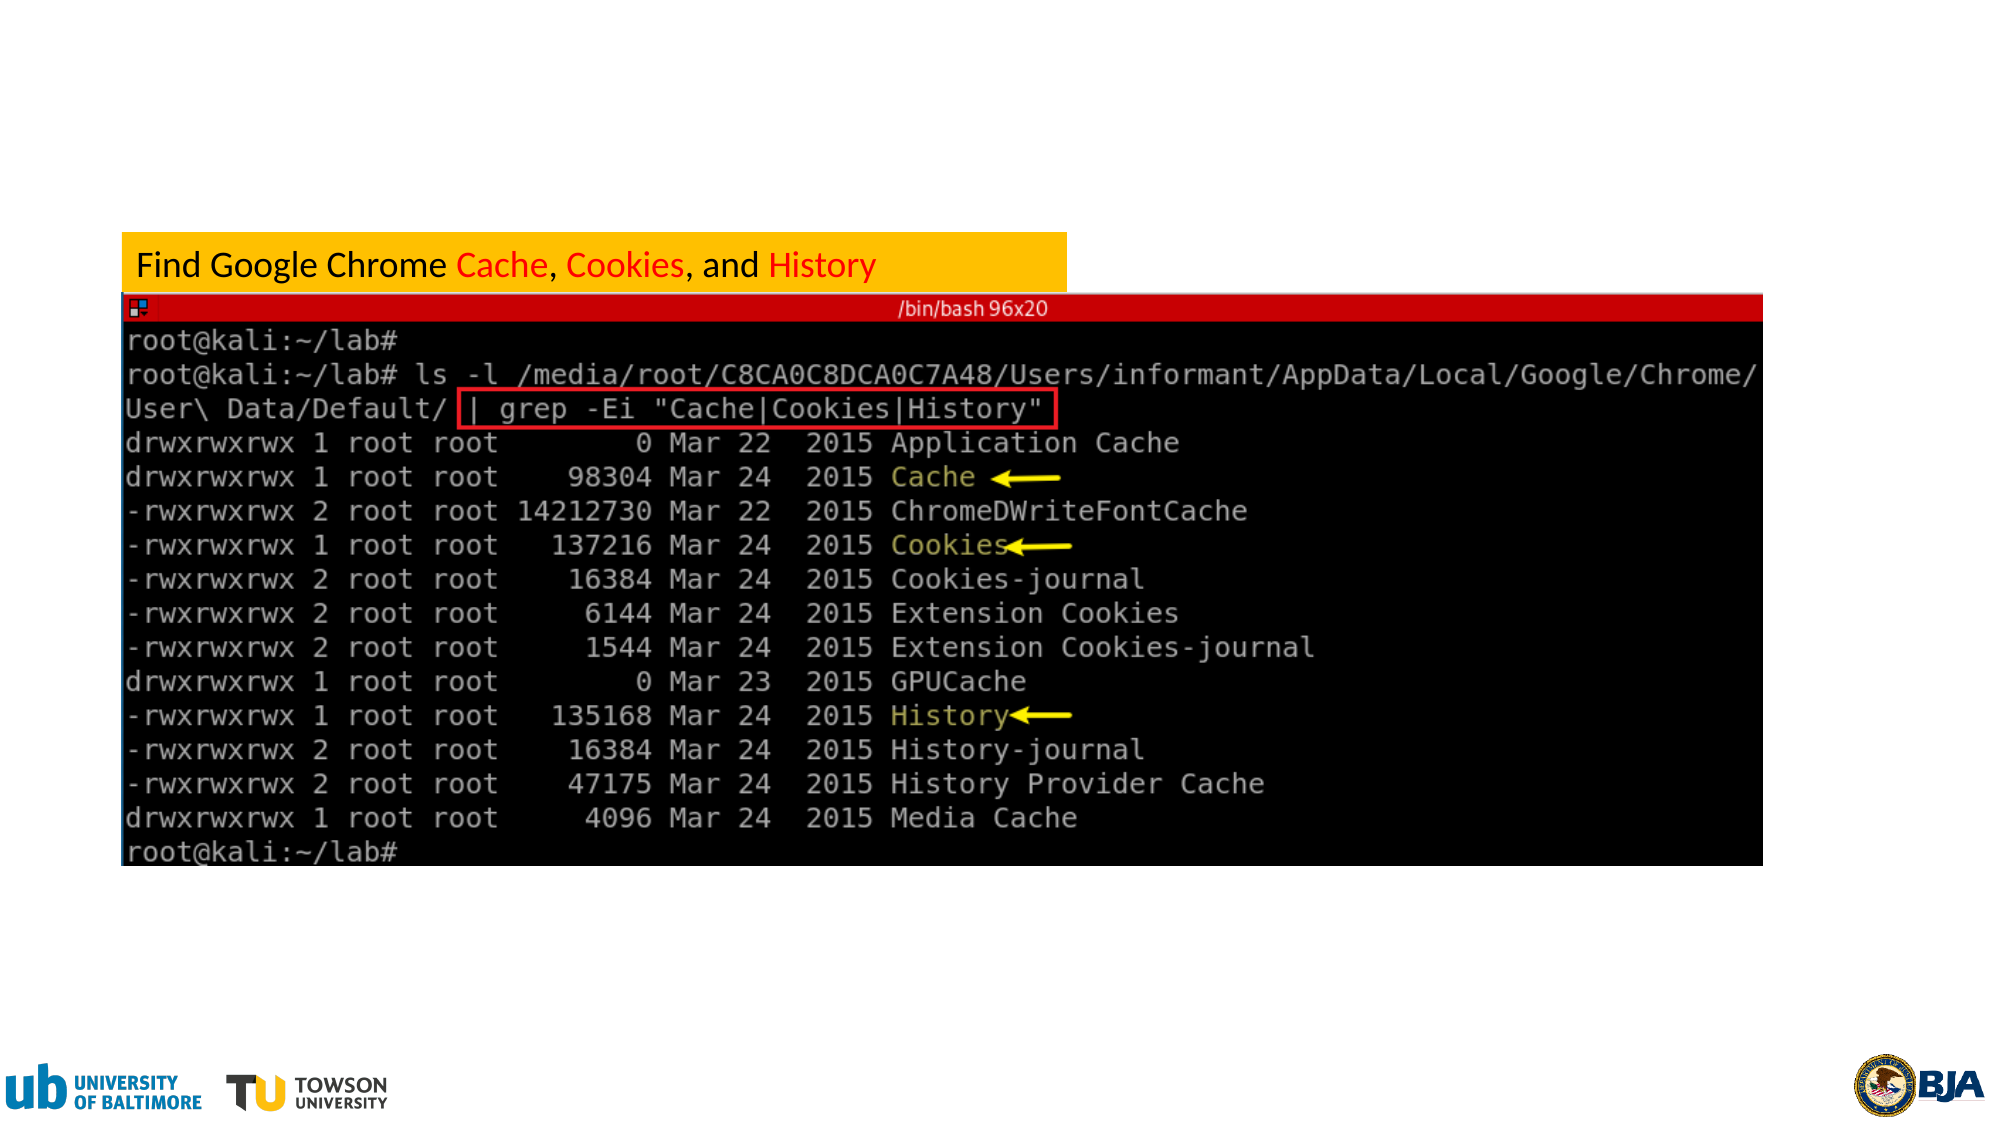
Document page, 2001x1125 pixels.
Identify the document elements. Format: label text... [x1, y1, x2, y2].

picture [1854, 1054, 1986, 1117]
text_box Find Google Chrome Cache, Cookies, and History [121, 232, 1067, 292]
picture [0, 1031, 407, 1125]
picture [121, 292, 1764, 866]
